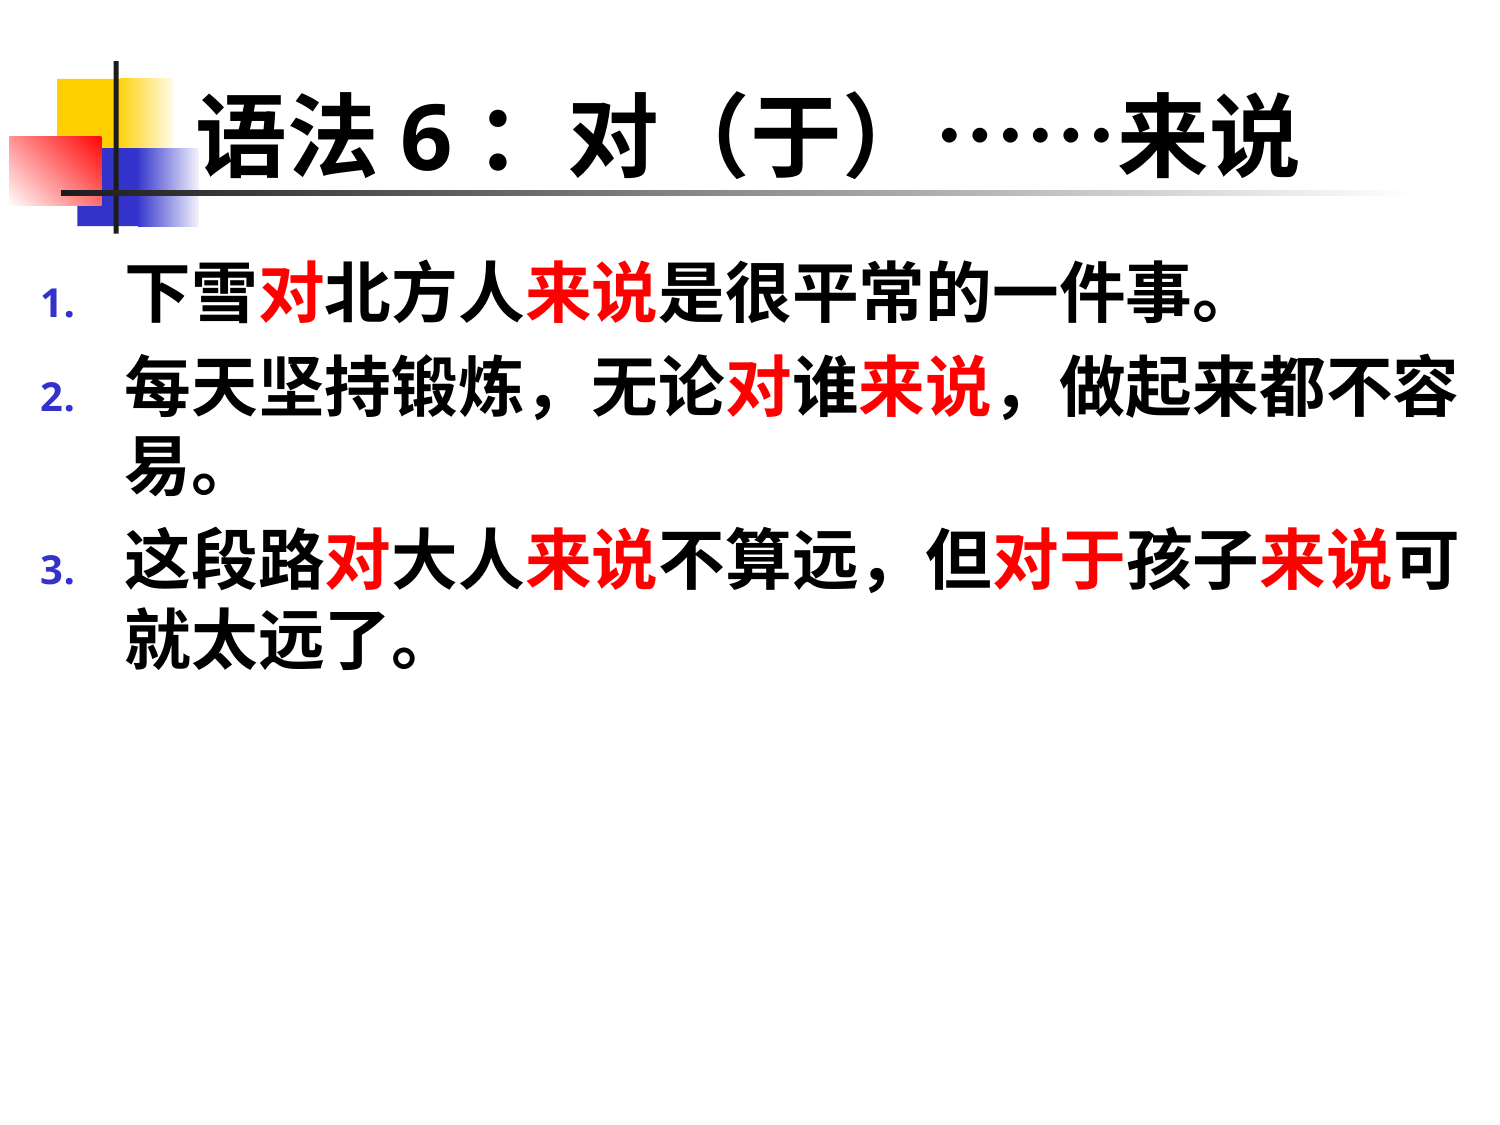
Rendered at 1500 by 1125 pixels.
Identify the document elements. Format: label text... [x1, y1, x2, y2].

list 下雪对北方人来说是很平常的一件事。 每天坚持锻炼，无论对谁来说，做起来都不容易。 这段路对大人来说不算远，但对于孩子来说可就太远了。 [25, 243, 1495, 764]
title 语法6：对（于）……来说 [180, 5, 1459, 197]
